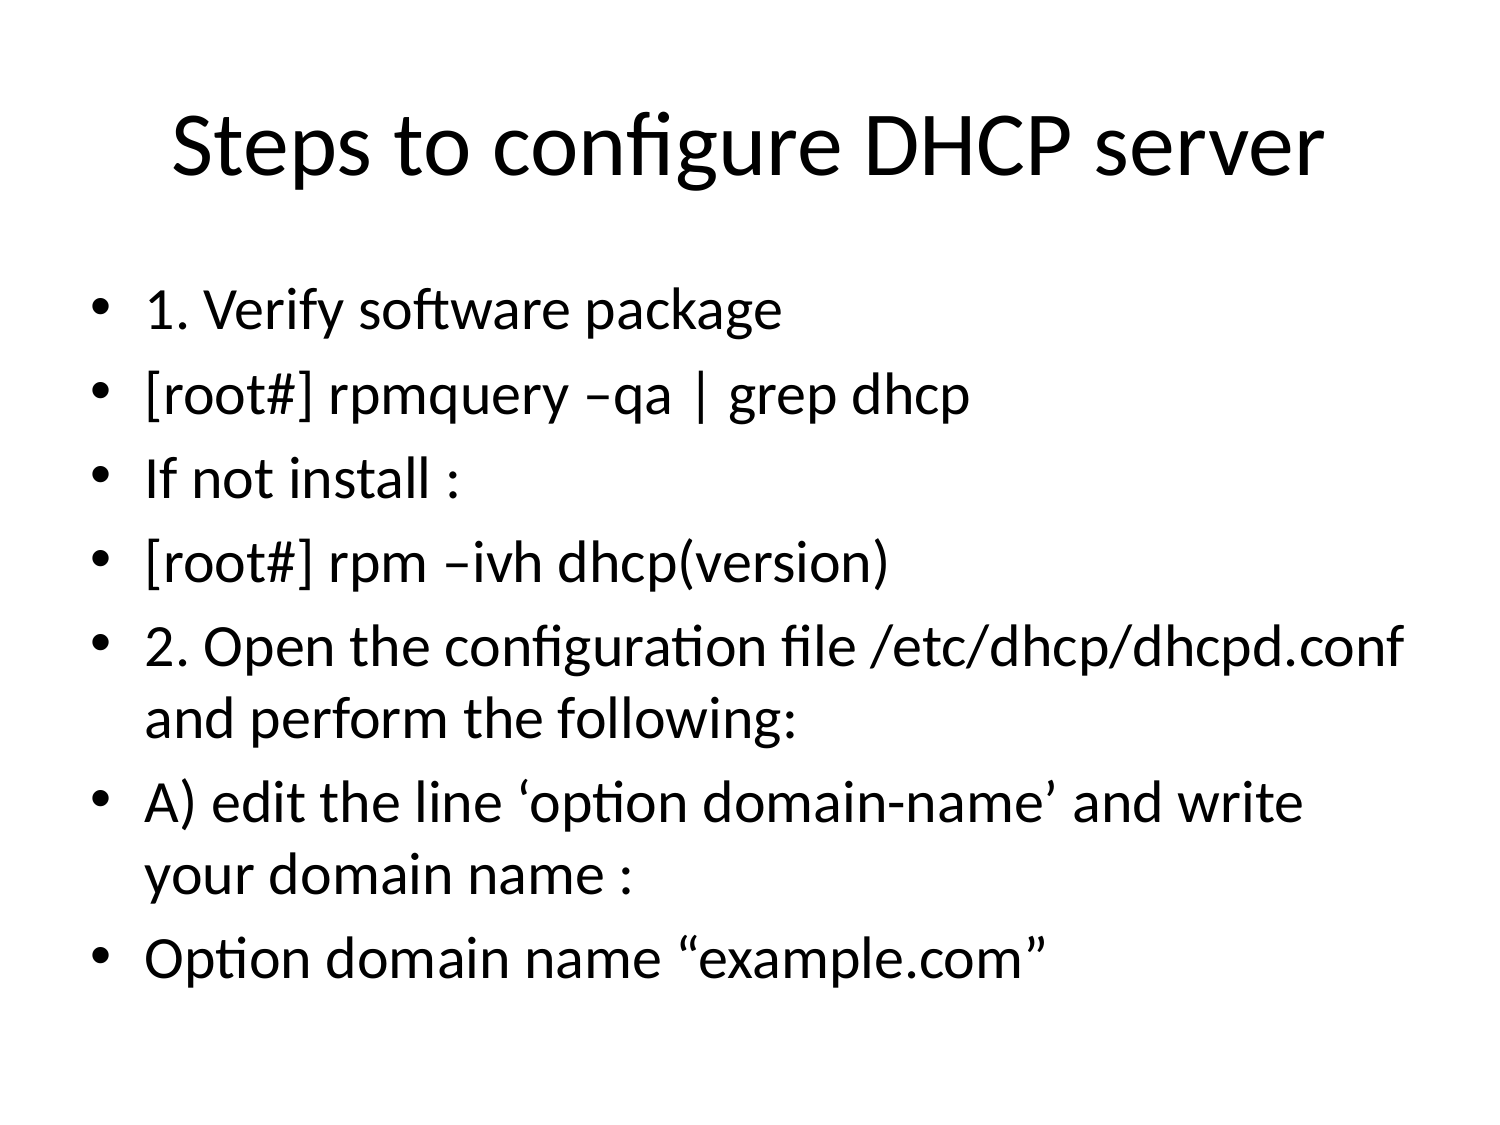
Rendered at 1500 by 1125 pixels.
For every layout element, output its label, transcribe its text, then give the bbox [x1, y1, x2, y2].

list 1. Verify software package [root#] rpmquery –qa | grep dhcp If not install : [root#] rpm –ivh dhcp(version) 2. Open the configuration file /etc/dhcp/dhcpd.conf and perform the following: A) edit the line ‘option domain-name’ and write your domain name : Option domain name “example.com” [75, 262, 1425, 1005]
title Steps to configure DHCP server [75, 45, 1425, 233]
